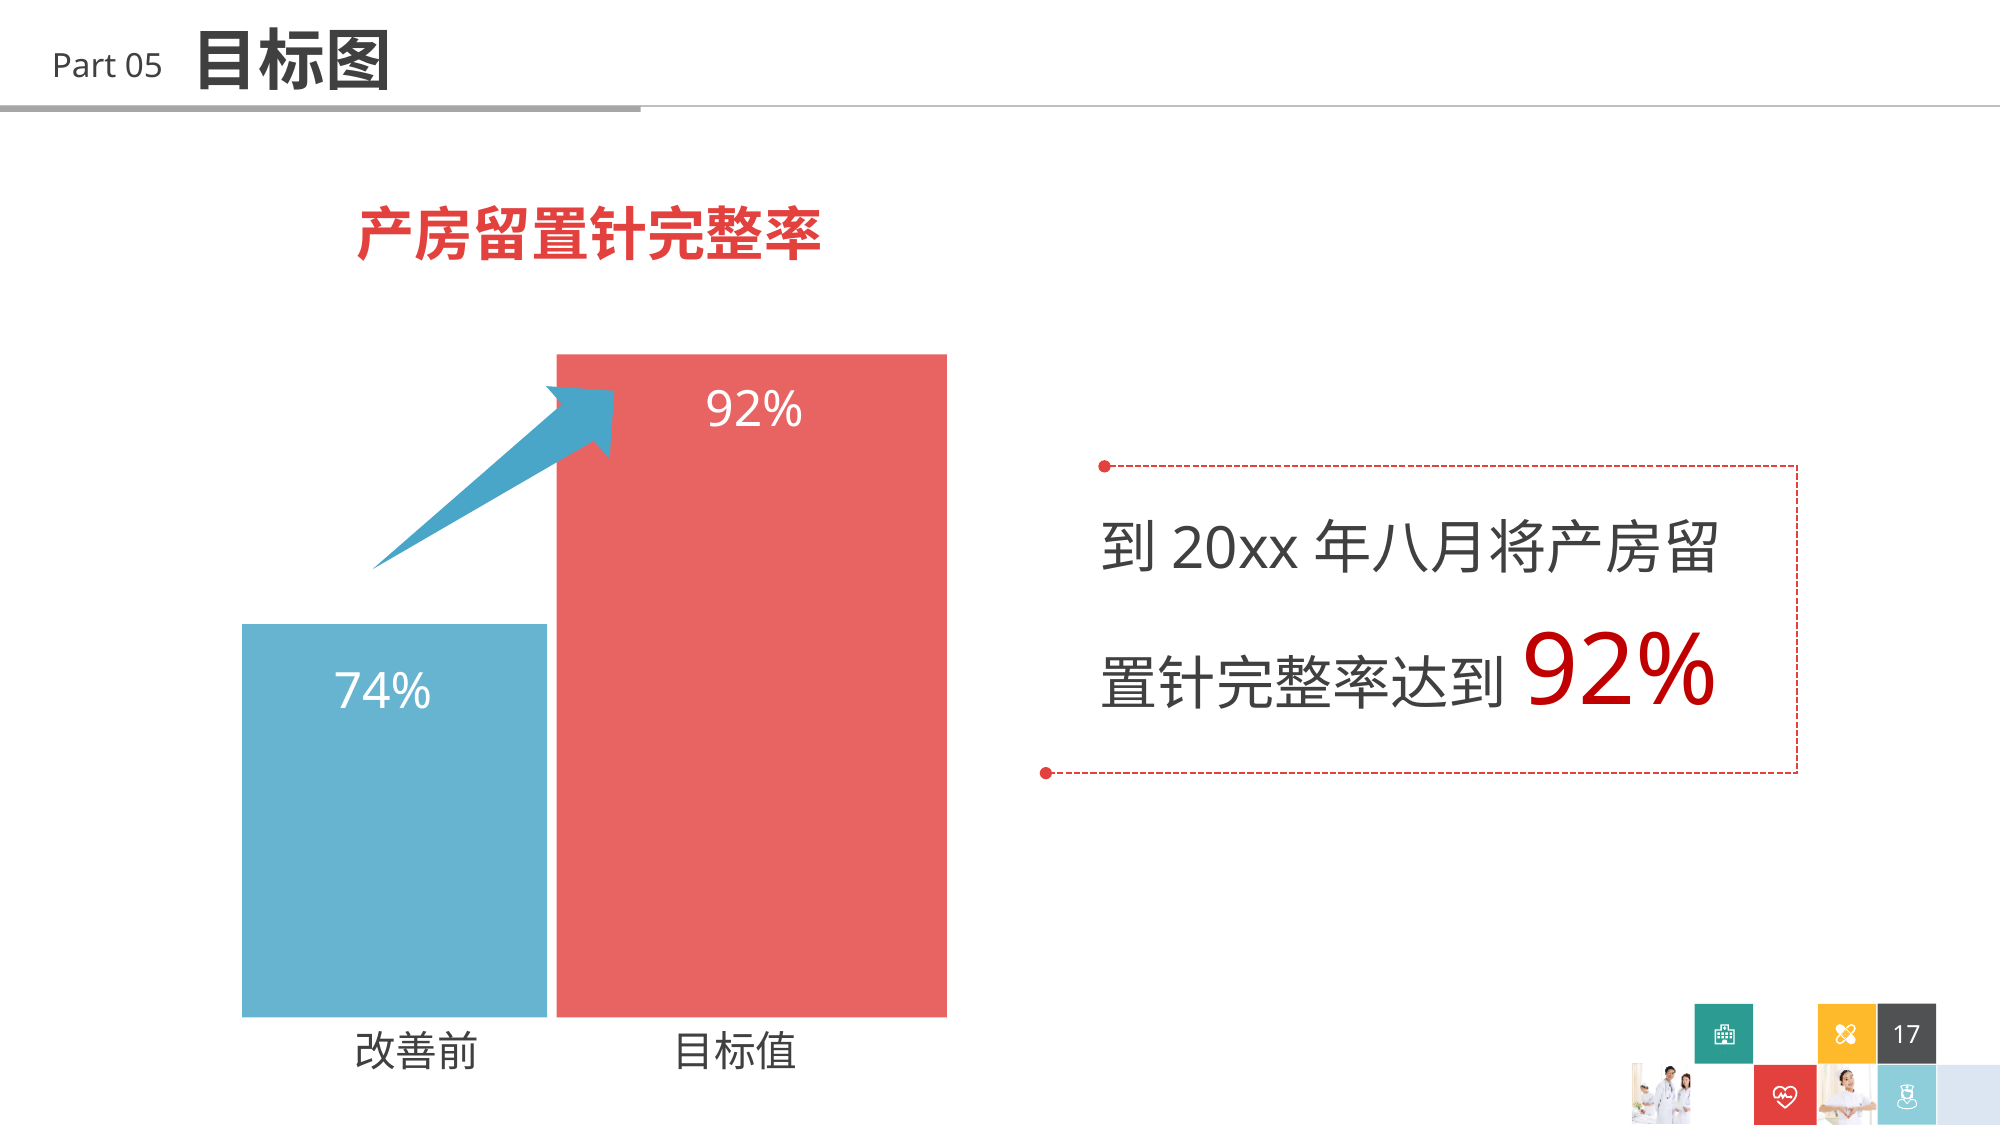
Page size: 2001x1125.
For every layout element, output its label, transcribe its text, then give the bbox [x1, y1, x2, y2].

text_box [1045, 466, 1798, 774]
text_box 产房留置针完整率 [341, 189, 838, 275]
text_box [34, 10, 408, 107]
picture [1817, 1064, 1877, 1125]
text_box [241, 354, 947, 1084]
picture [1631, 1063, 1691, 1124]
